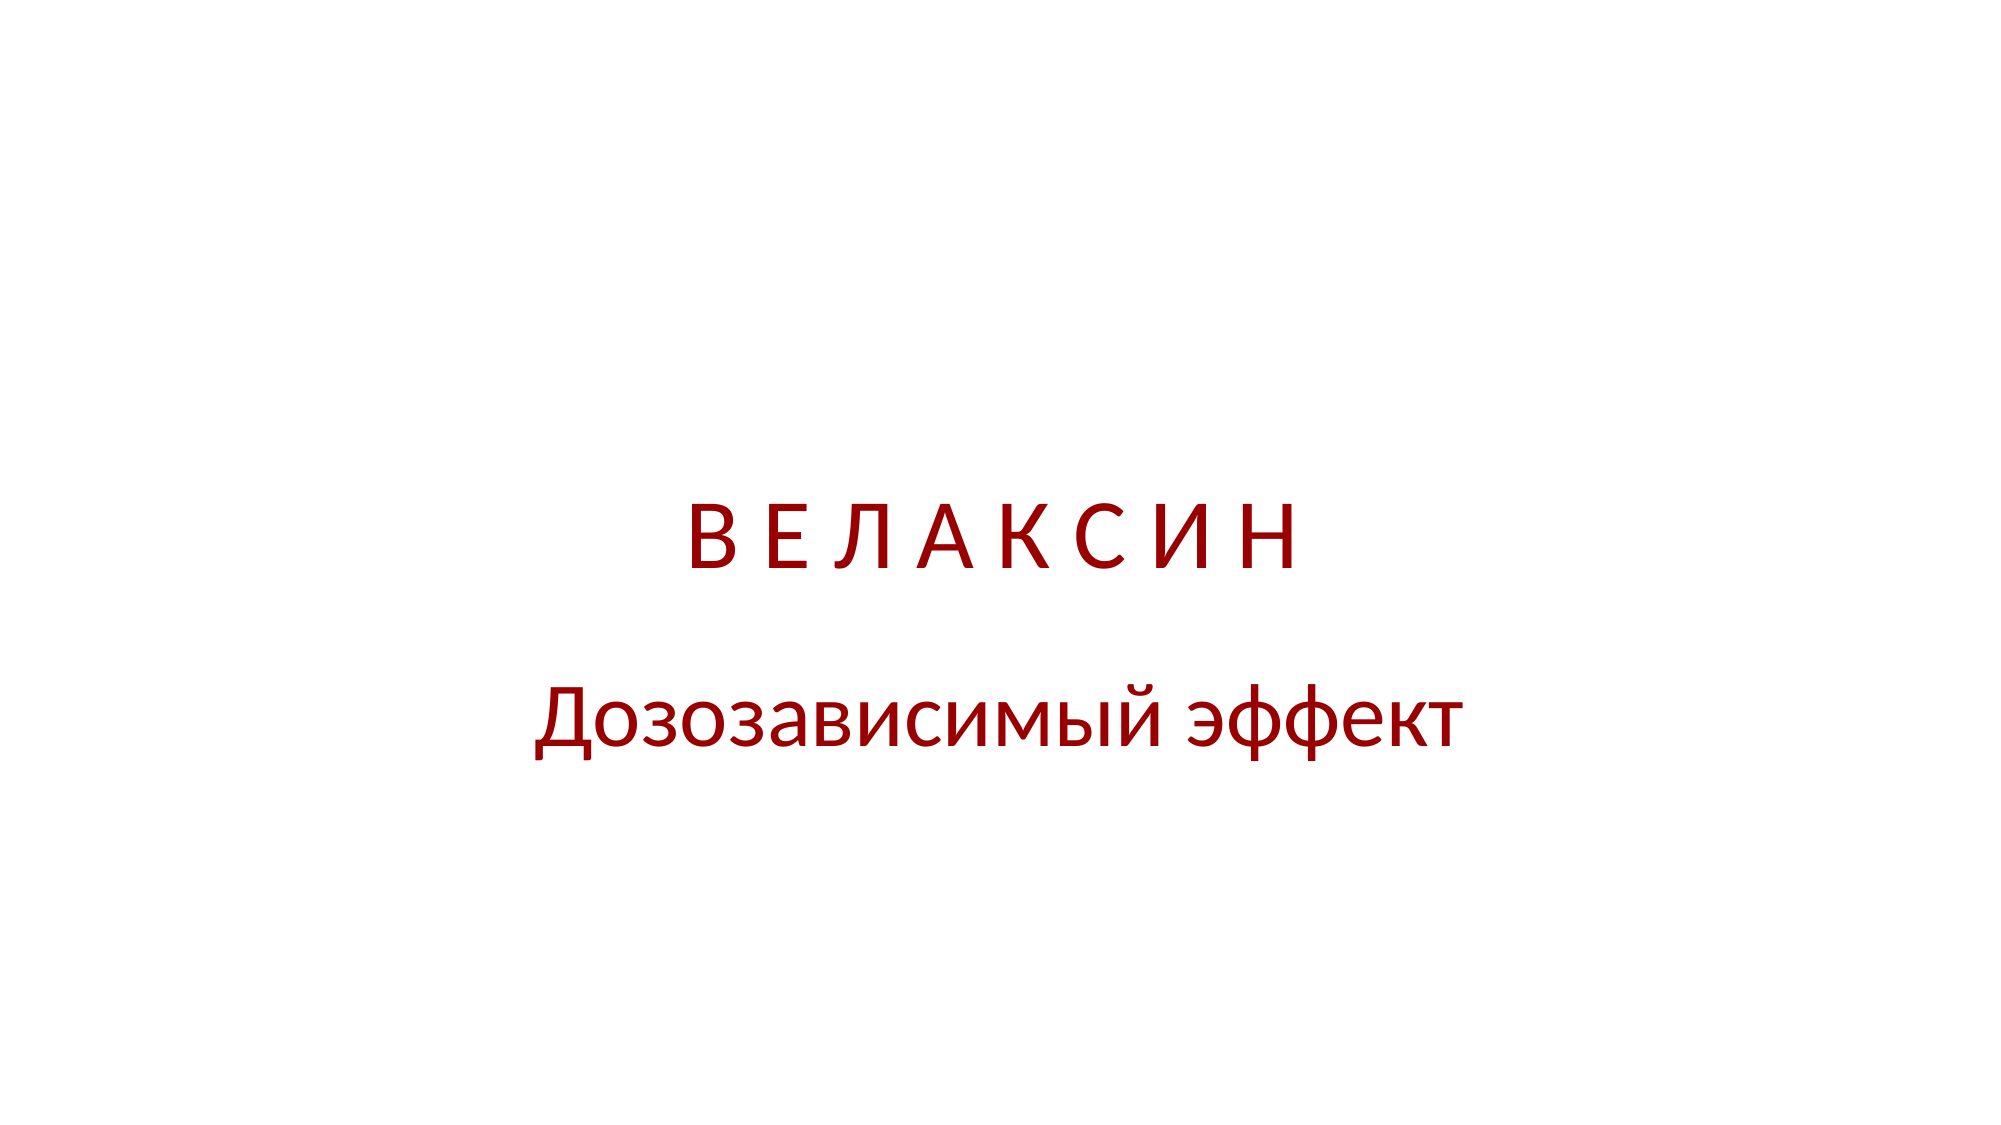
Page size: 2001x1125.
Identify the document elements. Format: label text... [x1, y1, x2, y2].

title В Е Л А К С И Н [0, 400, 1993, 977]
text_box Дозозависимый эффект [150, 503, 1850, 917]
